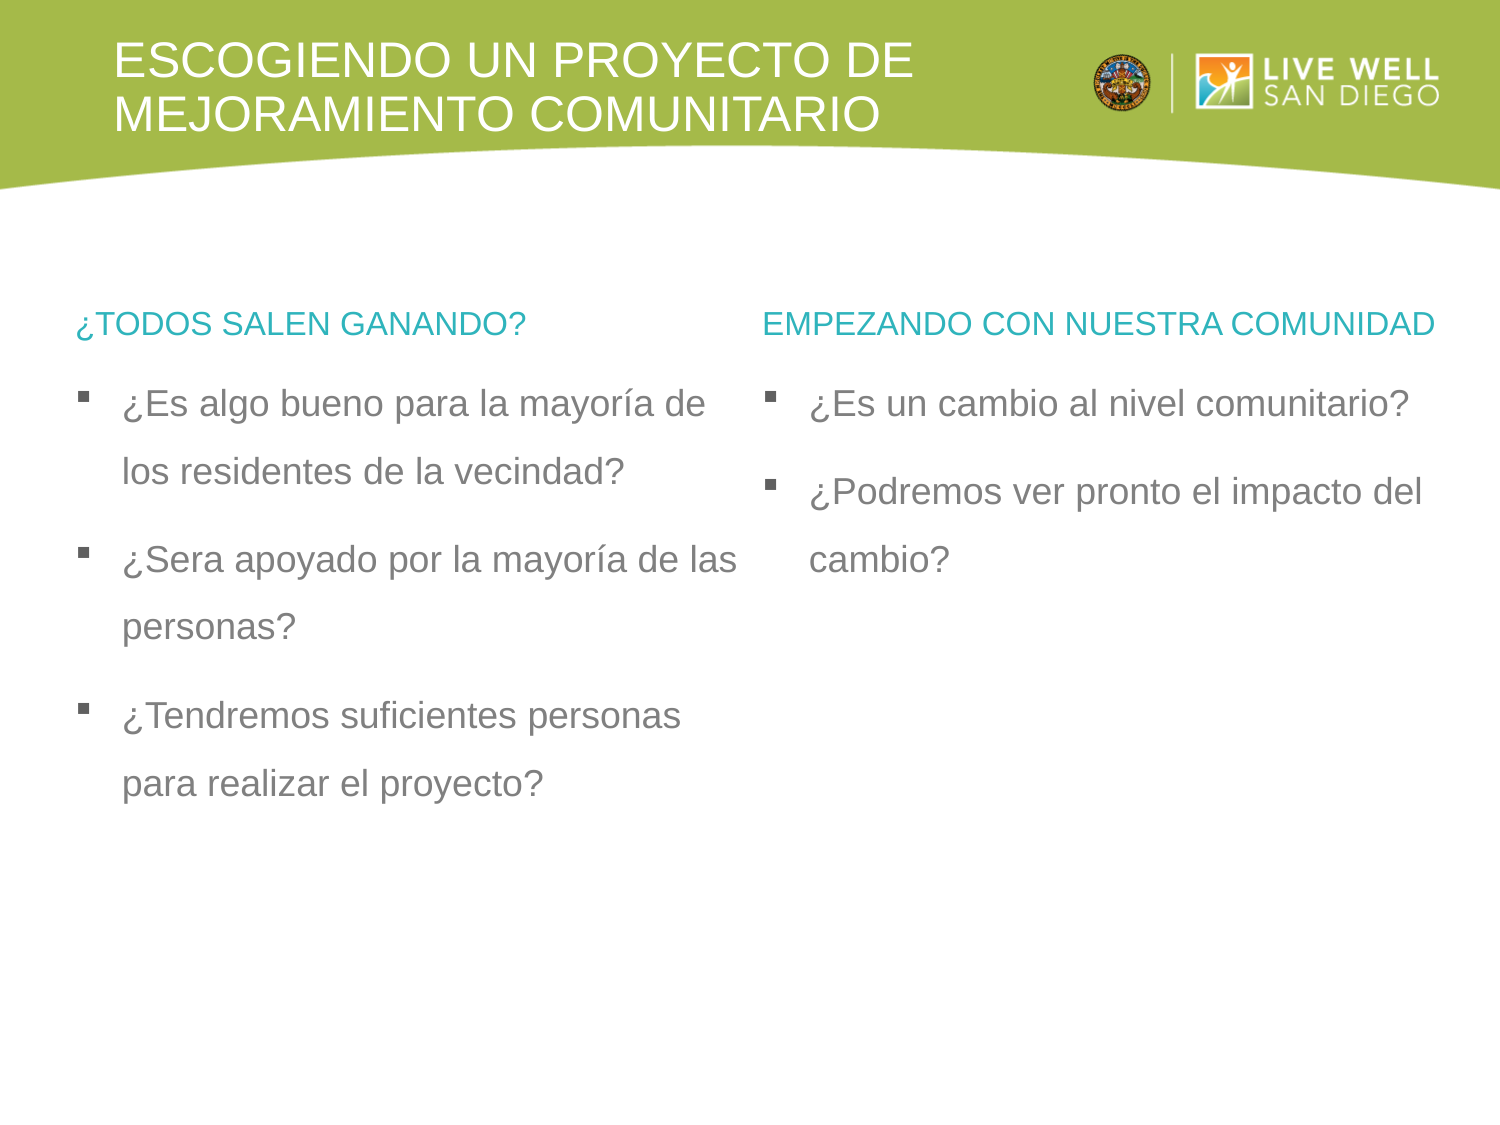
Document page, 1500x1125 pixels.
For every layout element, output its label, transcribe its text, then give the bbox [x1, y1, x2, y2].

title Escogiendo un proyecto de mejoramiento comunitario [113, 27, 1052, 150]
list ¿Es algo bueno para la mayoría de los residentes de la vecindad? ¿Sera apoyado por la mayoría de las personas? ¿Tendremos suficientes personas para realizar el proyecto? [75, 356, 738, 1005]
picture [0, 0, 1500, 1125]
list Empezando con nuestra comunidad [761, 251, 1500, 357]
list ¿Todos salen ganando? [75, 251, 738, 356]
list ¿Es un cambio al nivel comunitario? ¿Podremos ver pronto el impacto del cambio? [761, 356, 1473, 1005]
